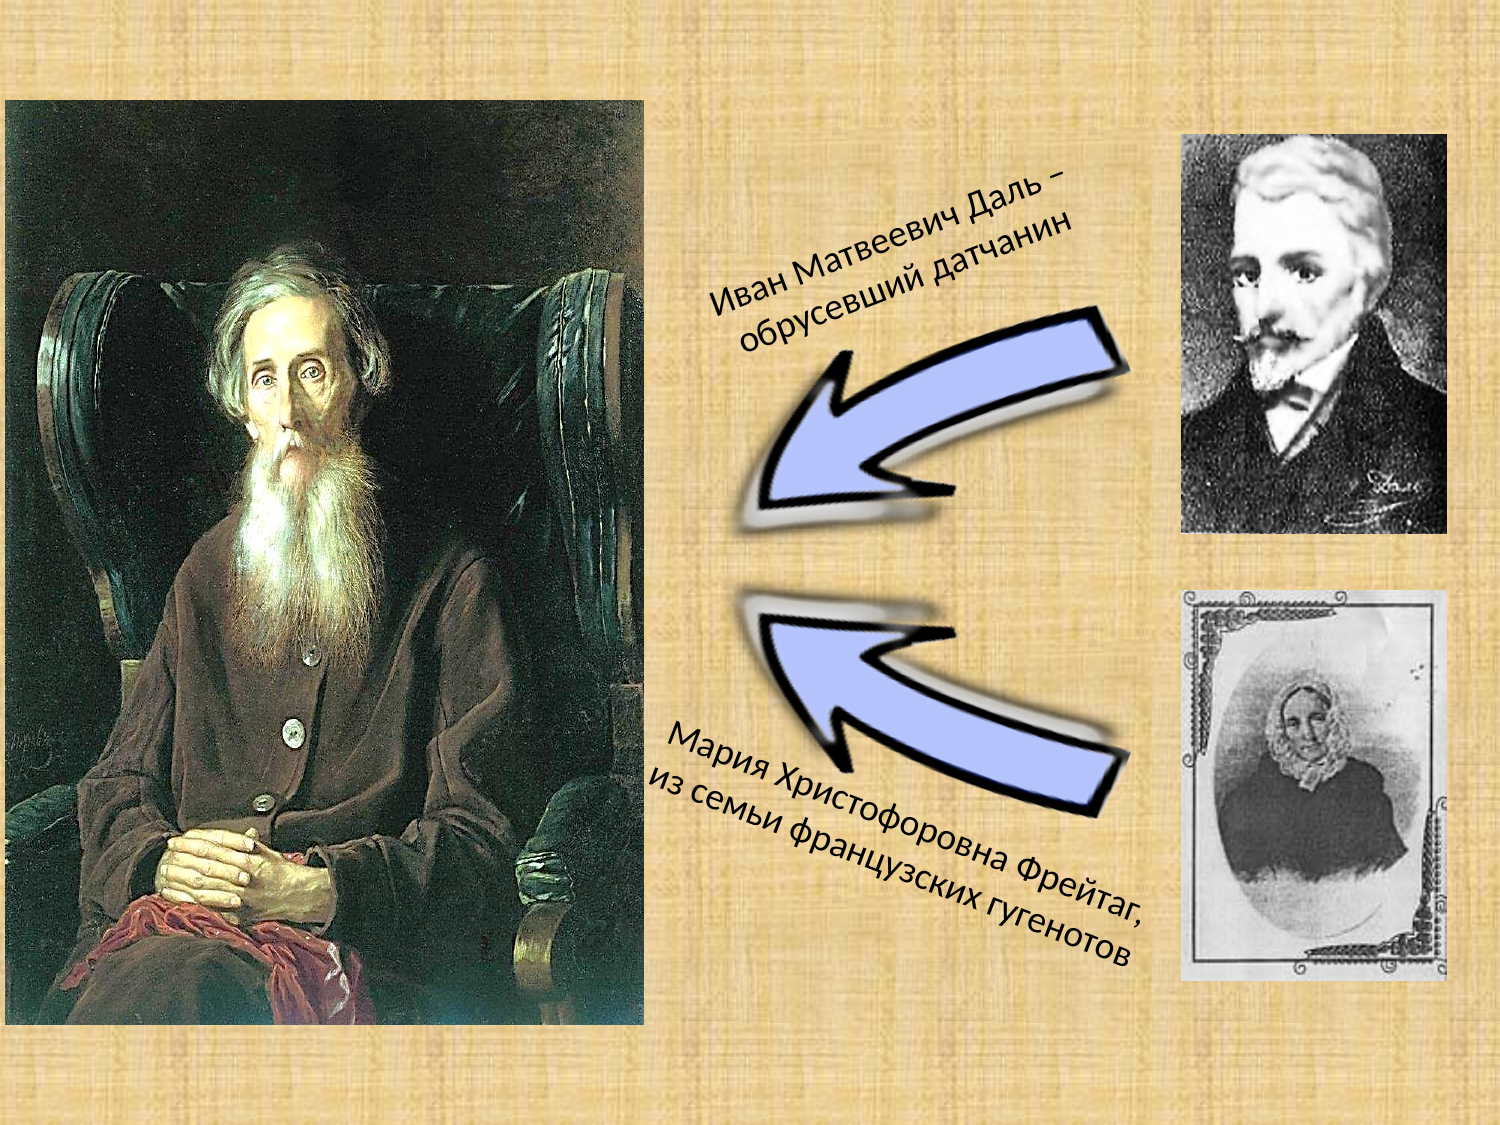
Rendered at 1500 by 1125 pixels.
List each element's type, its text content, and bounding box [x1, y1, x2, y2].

text_box Мария Христофоровна Фрейтаг, из семьи французских гугенотов [649, 689, 805, 861]
text_box Мария Христофоровна Фрейтаг, из семьи французских гугенотов [966, 833, 1175, 994]
text_box Иван Матвеевич Даль – обрусевший датчанин [880, 122, 1135, 263]
picture [0, 0, 1500, 1125]
text_box Иван Матвеевич Даль – обрусевший датчанин [655, 235, 805, 391]
